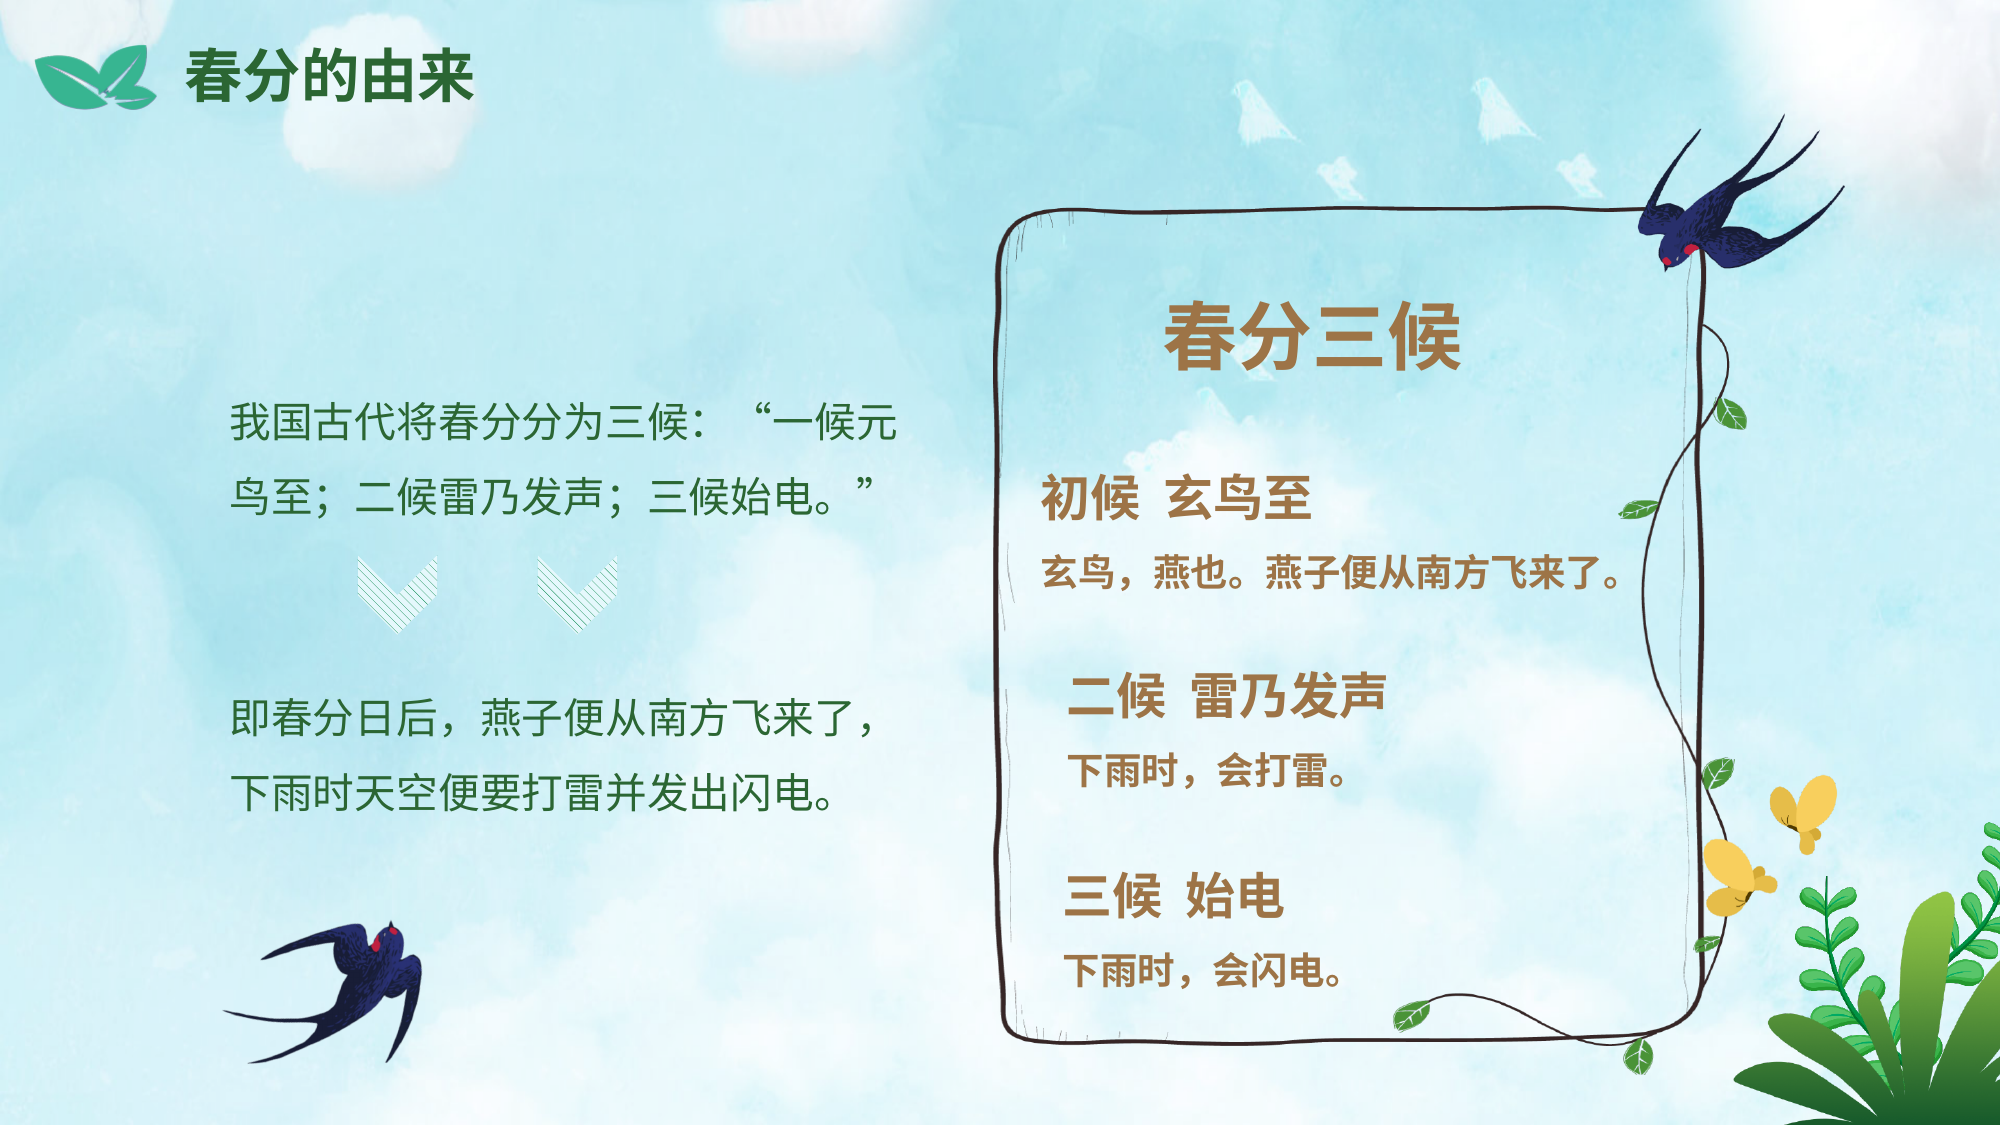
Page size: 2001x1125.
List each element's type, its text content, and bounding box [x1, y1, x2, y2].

text_box 春分的由来 [169, 32, 491, 117]
picture [28, 42, 168, 118]
text_box 即春分日后，燕子便从南方飞来了，下雨时天空便要打雷并发出闪电。 [214, 660, 895, 825]
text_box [357, 555, 618, 635]
picture [934, 97, 2000, 1125]
picture [203, 868, 468, 1124]
text_box 我国古代将春分分为三候：“一候元鸟至；二候雷乃发声；三候始电。” [214, 363, 934, 529]
